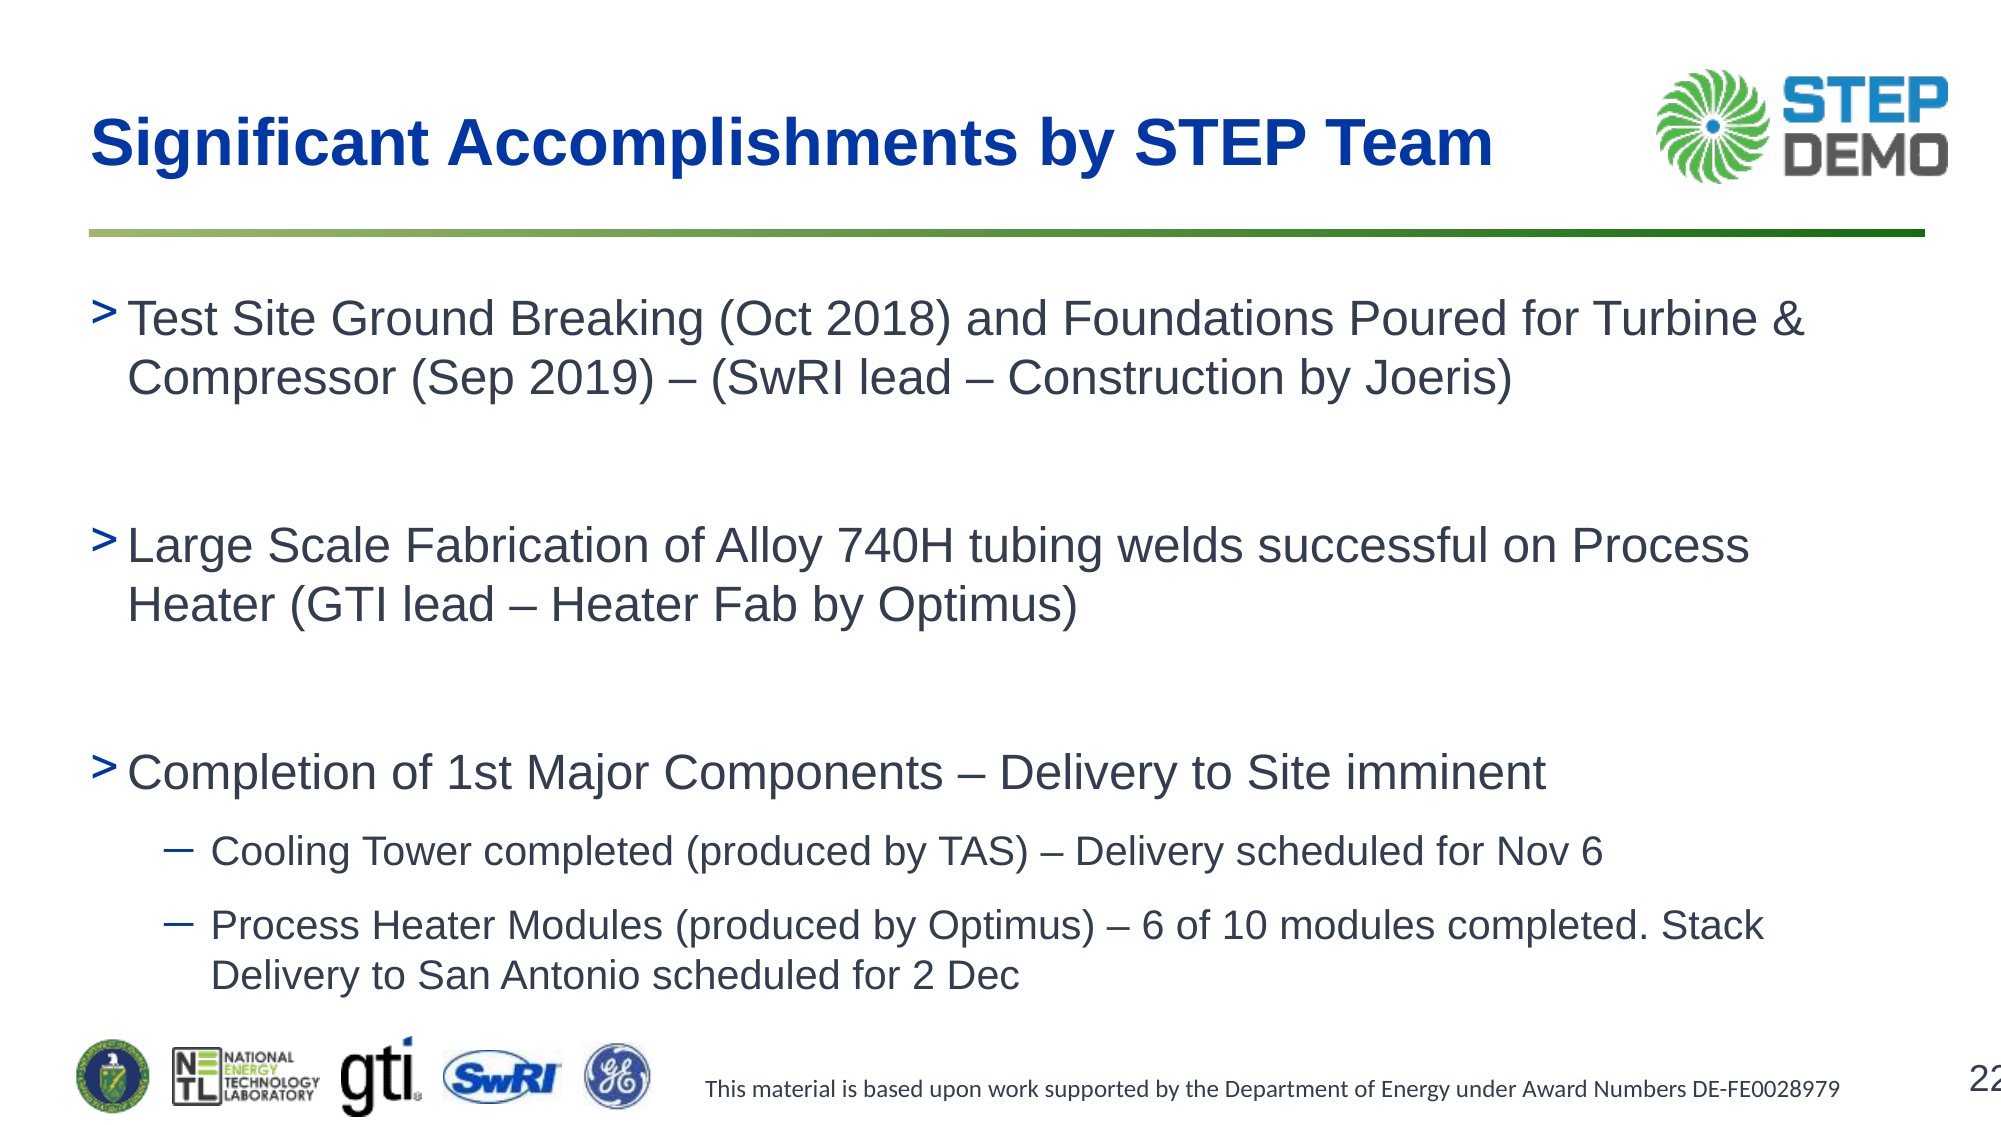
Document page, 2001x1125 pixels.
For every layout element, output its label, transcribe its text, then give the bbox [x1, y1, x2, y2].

title Significant Accomplishments by STEP Team [75, 44, 1925, 233]
picture [172, 1047, 320, 1106]
picture [583, 1042, 652, 1111]
picture [341, 1036, 422, 1117]
picture [1925, 69, 1948, 184]
list Test Site Ground Breaking (Oct 2018) and Foundations Poured for Turbine & Compressor (Sep 2019) – (SwRI lead – Construction by Joeris) Large Scale Fabrication of Alloy 740H tubing welds successful on Process Heater (GTI lead – Heater Fab by Optimus) Completion of 1st Major Components – Delivery to Site imminent Cooling Tower completed (produced by TAS) – Delivery scheduled for Nov 6 Process Heater Modules (produced by Optimus) – 6 of 10 modules completed. Stack Delivery to San Antonio scheduled for 2 Dec [75, 277, 1925, 1005]
picture [443, 1050, 562, 1104]
picture [75, 1038, 151, 1115]
